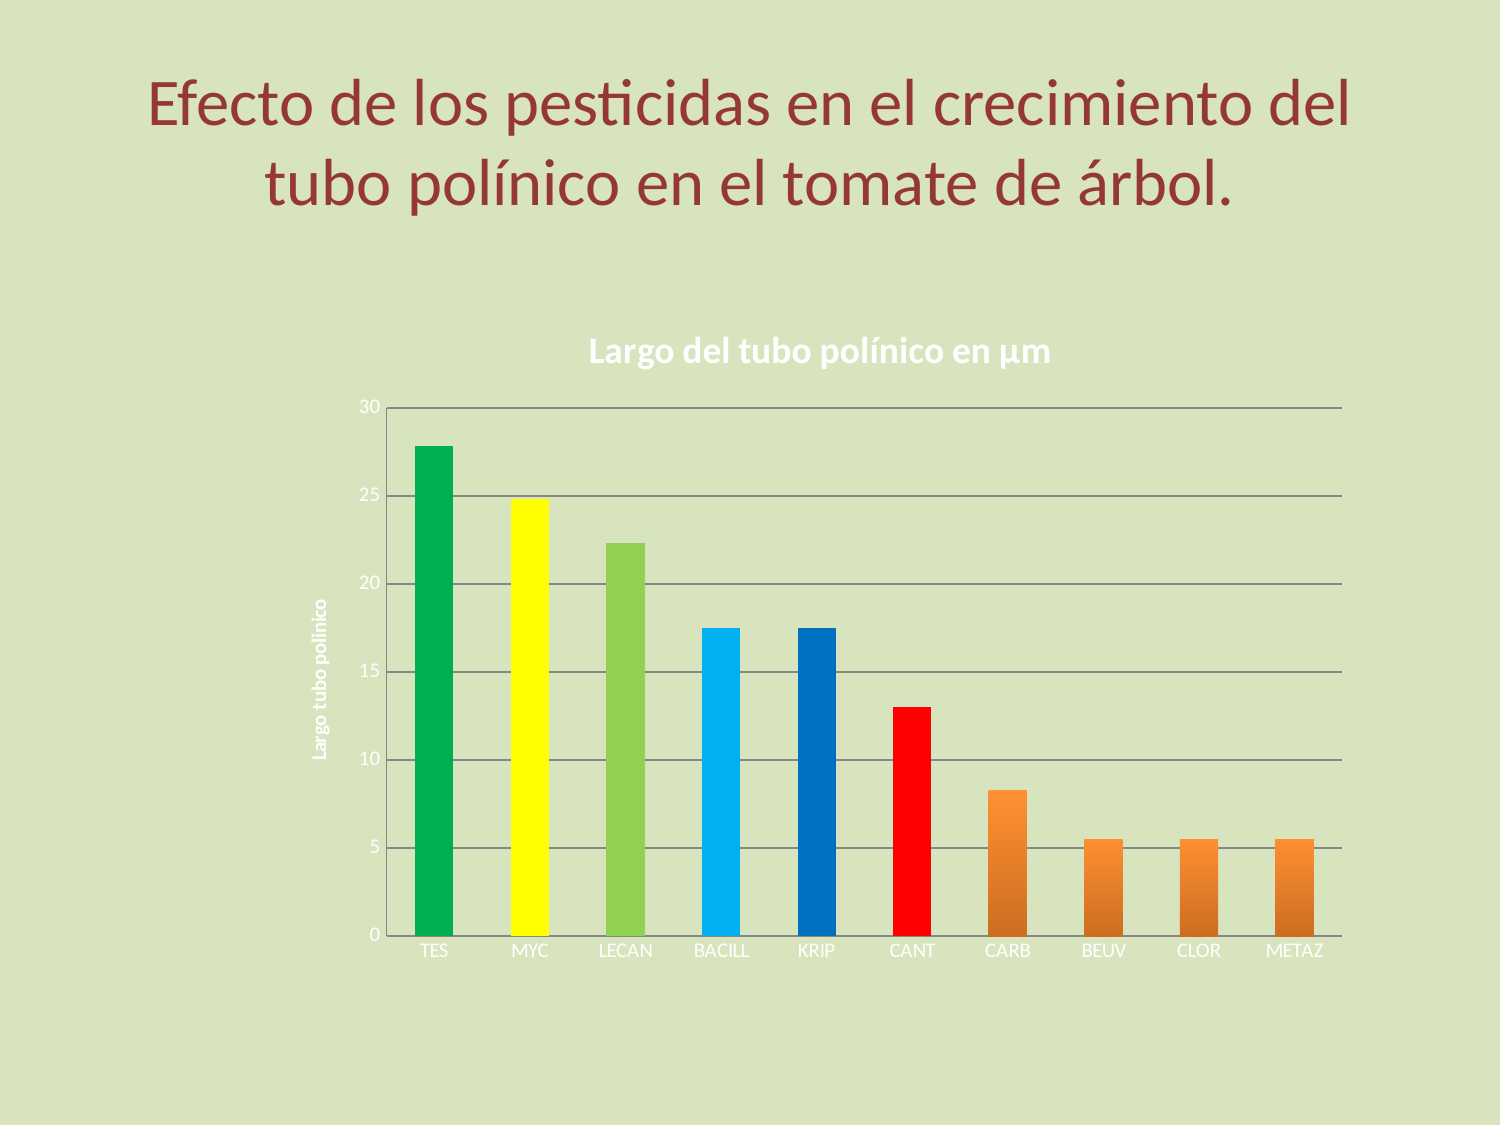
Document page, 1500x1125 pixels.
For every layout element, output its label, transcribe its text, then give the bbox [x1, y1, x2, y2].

title Efecto de los pesticidas en el crecimiento del tubo polínico en el tomate de árbol. [75, 45, 1425, 233]
chart [277, 302, 1365, 977]
